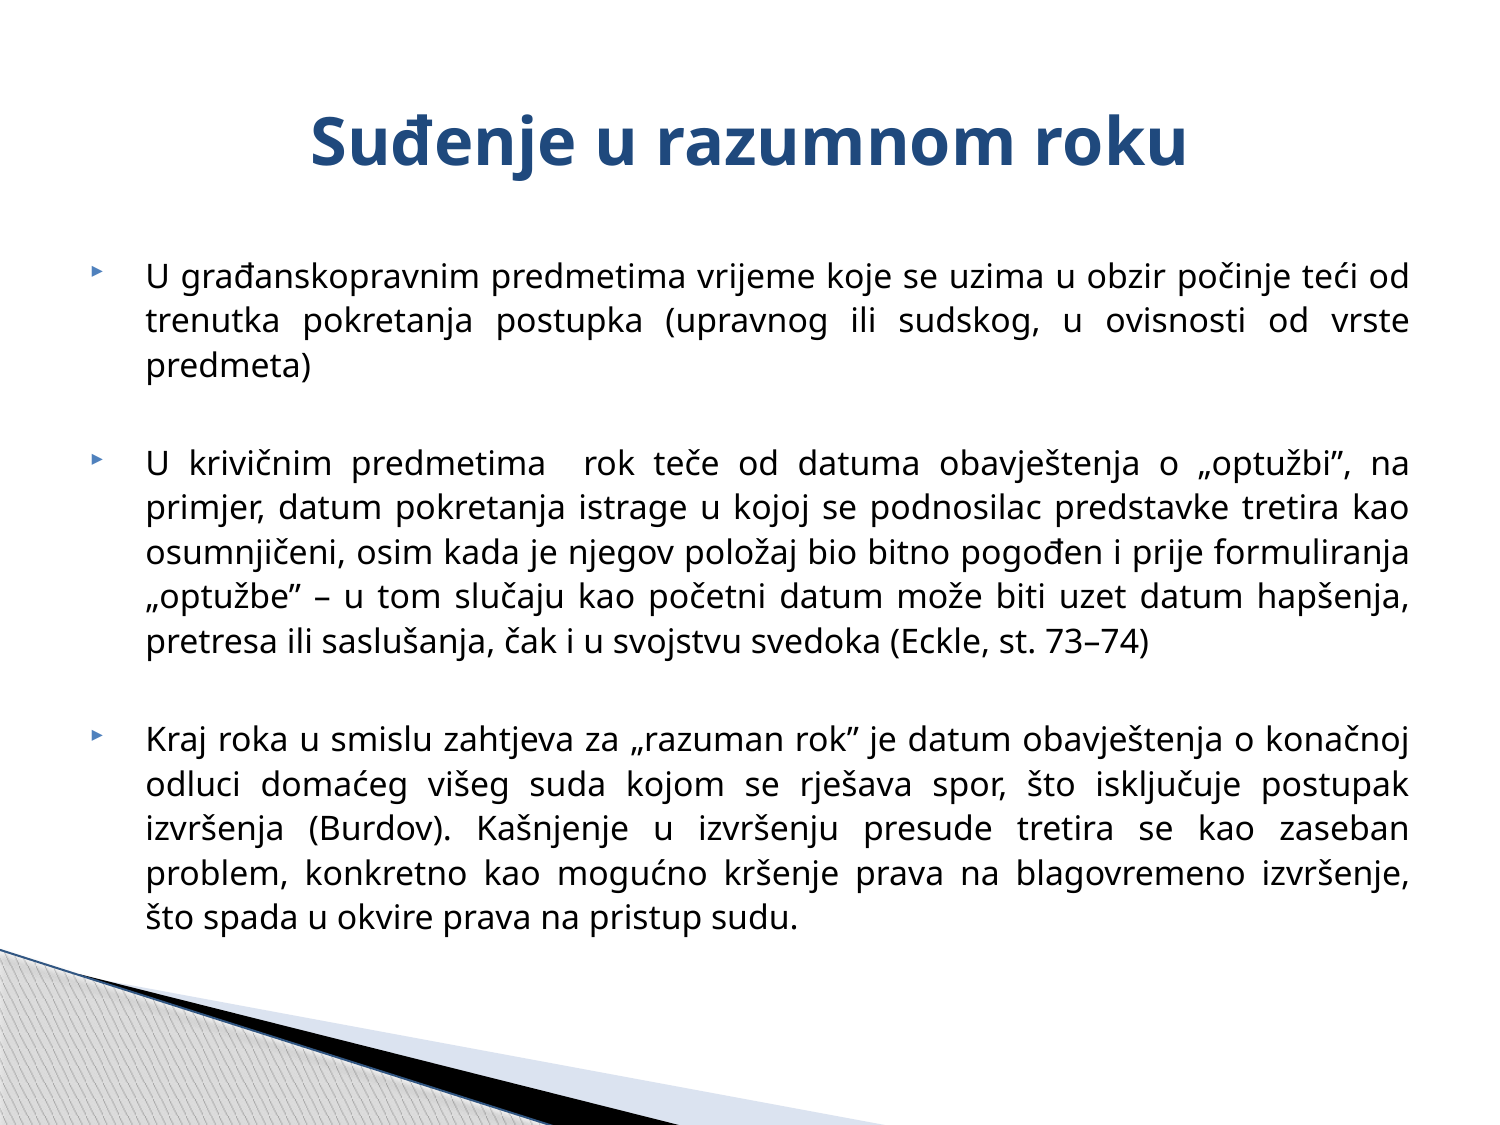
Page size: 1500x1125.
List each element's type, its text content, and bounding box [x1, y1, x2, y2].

list U građanskopravnim predmetima vrijeme koje se uzima u obzir počinje teći od trenutka pokretanja postupka (upravnog ili sudskog, u ovisnosti od vrste predmeta) U krivičnim predmetima rok teče od datuma obavještenja o „optužbi”, na primjer, datum pokretanja istrage u kojoj se podnosilac predstavke tretira kao osumnjičeni, osim kada je njegov položaj bio bitno pogođen i prije formuliranja „optužbe” – u tom slučaju kao početni datum može biti uzet datum hapšenja, pretresa ili saslušanja, čak i u svojstvu svedoka (Eckle, st. 73–74) Kraj roka u smislu zahtjeva za „razuman rok” je datum obavještenja o konačnoj odluci domaćeg višeg suda kojom se rješava spor, što isključuje postupak izvršenja (Burdov). Kašnjenje u izvršenju presude tretira se kao zaseban problem, konkretno kao mogućno kršenje prava na blagovremeno izvršenje, što spada u okvire prava na pristup sudu. [75, 243, 1425, 986]
title Suđenje u razumnom roku [75, 45, 1425, 233]
